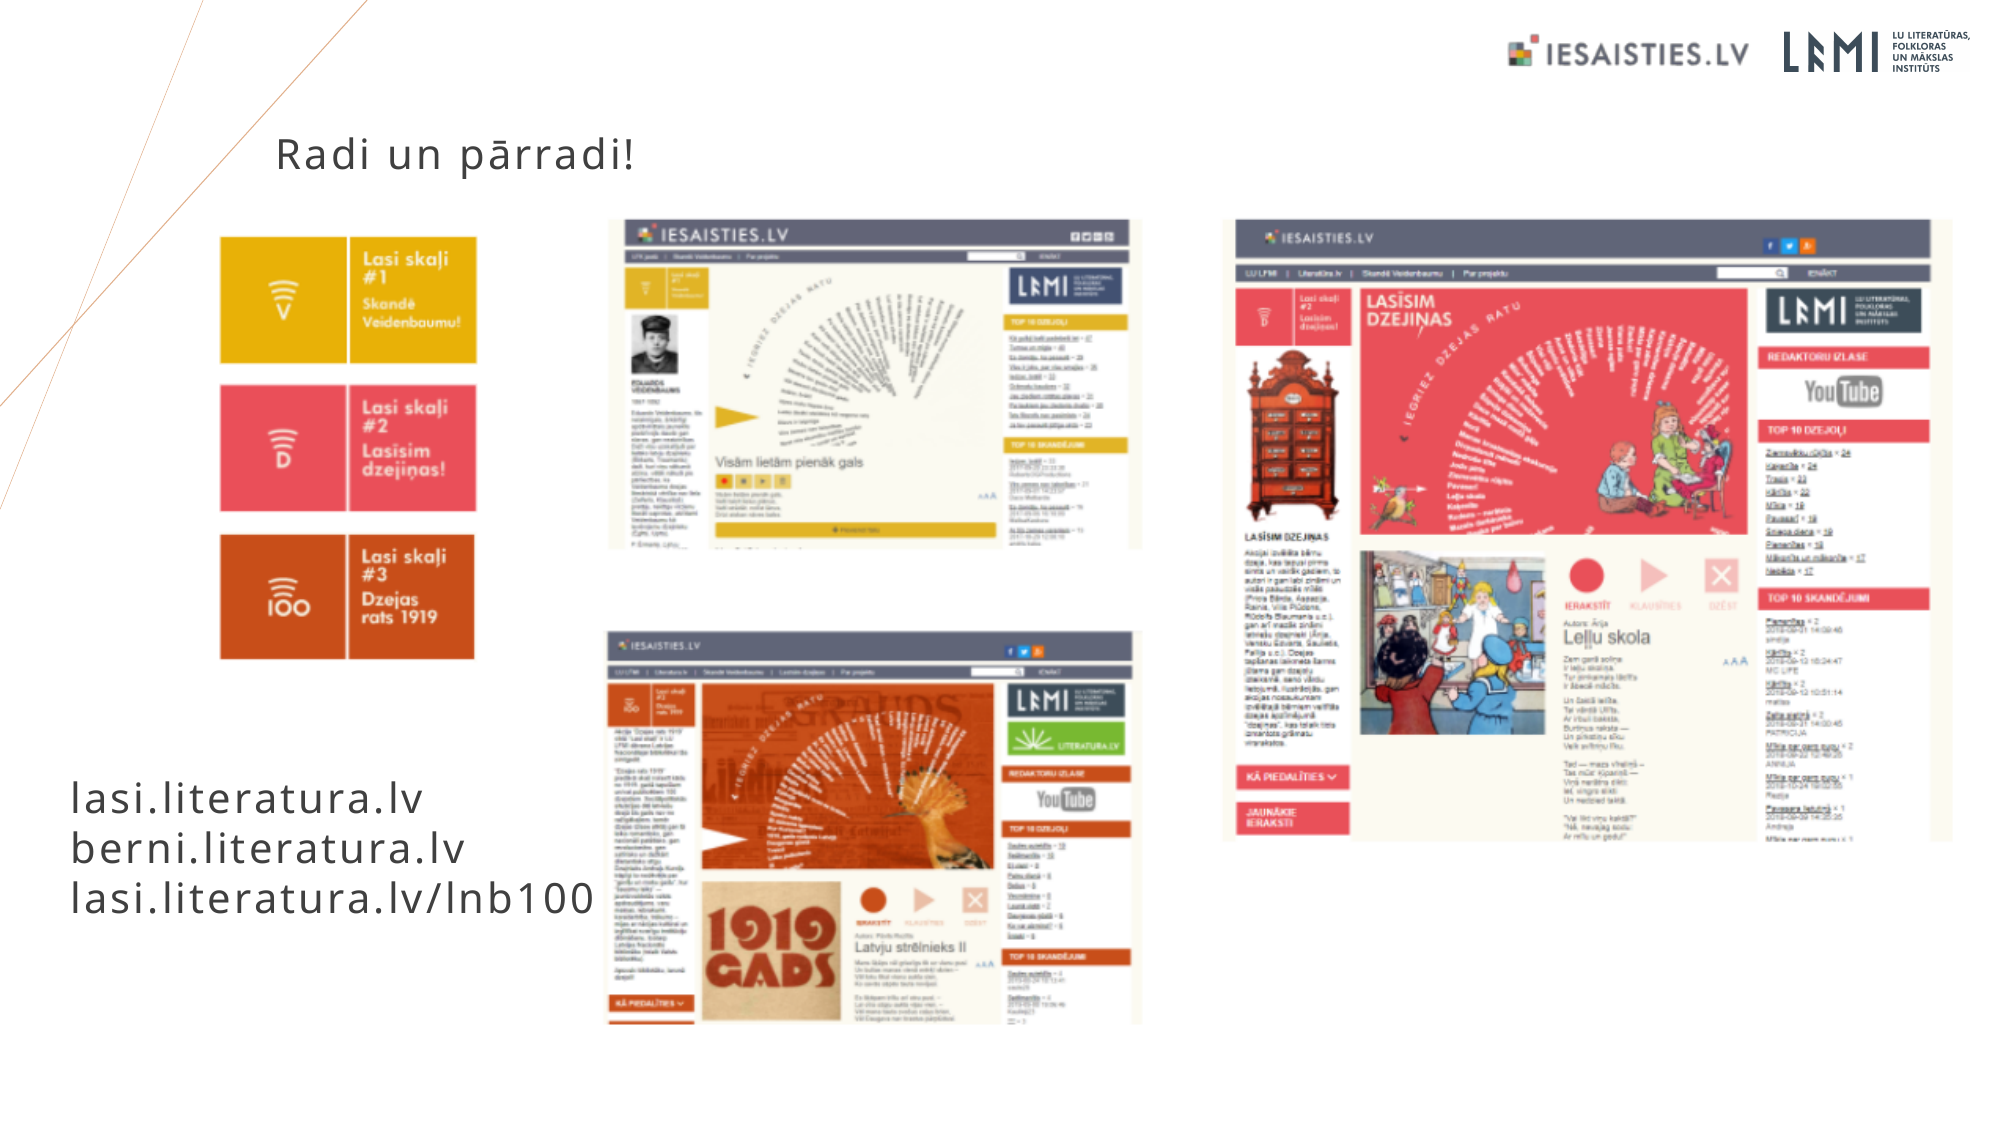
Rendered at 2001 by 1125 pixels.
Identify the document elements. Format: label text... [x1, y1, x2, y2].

picture [1784, 30, 1970, 72]
text_box Radi un pārradi! [231, 120, 1232, 209]
text_box lasi.literatura.lv berni.literatura.lv lasi.literatura.lv/lnb100 [55, 764, 204, 1020]
picture [1497, 20, 1763, 82]
picture [204, 209, 1978, 1061]
